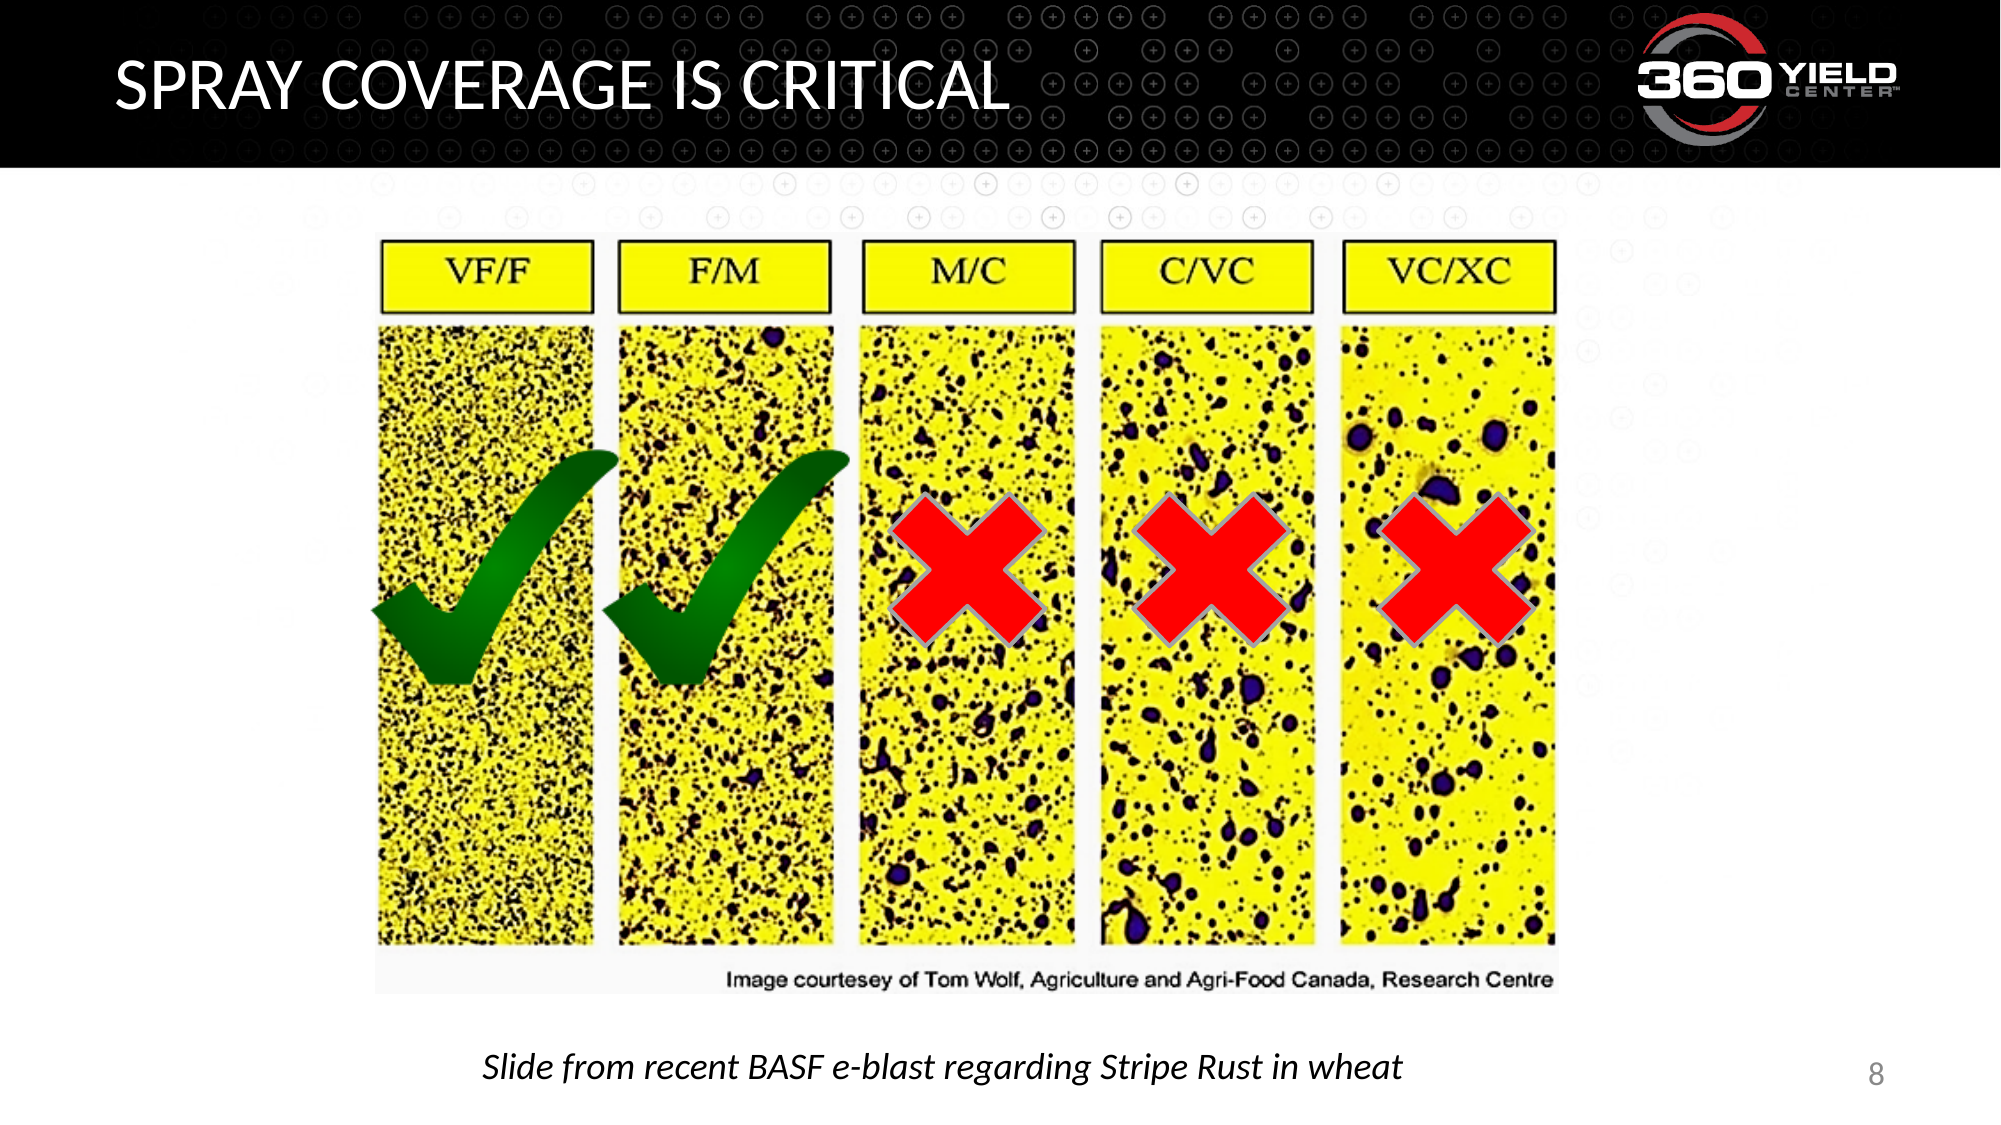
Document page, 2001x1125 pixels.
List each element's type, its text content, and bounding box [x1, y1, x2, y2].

title Spray coverage is critical [99, 23, 1900, 135]
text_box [367, 232, 1573, 995]
picture [0, 0, 2001, 1125]
slide_number 8 [1507, 1042, 1900, 1103]
text_box Slide from recent BASF e-blast regarding Stripe Rust in wheat [129, 1034, 1758, 1095]
